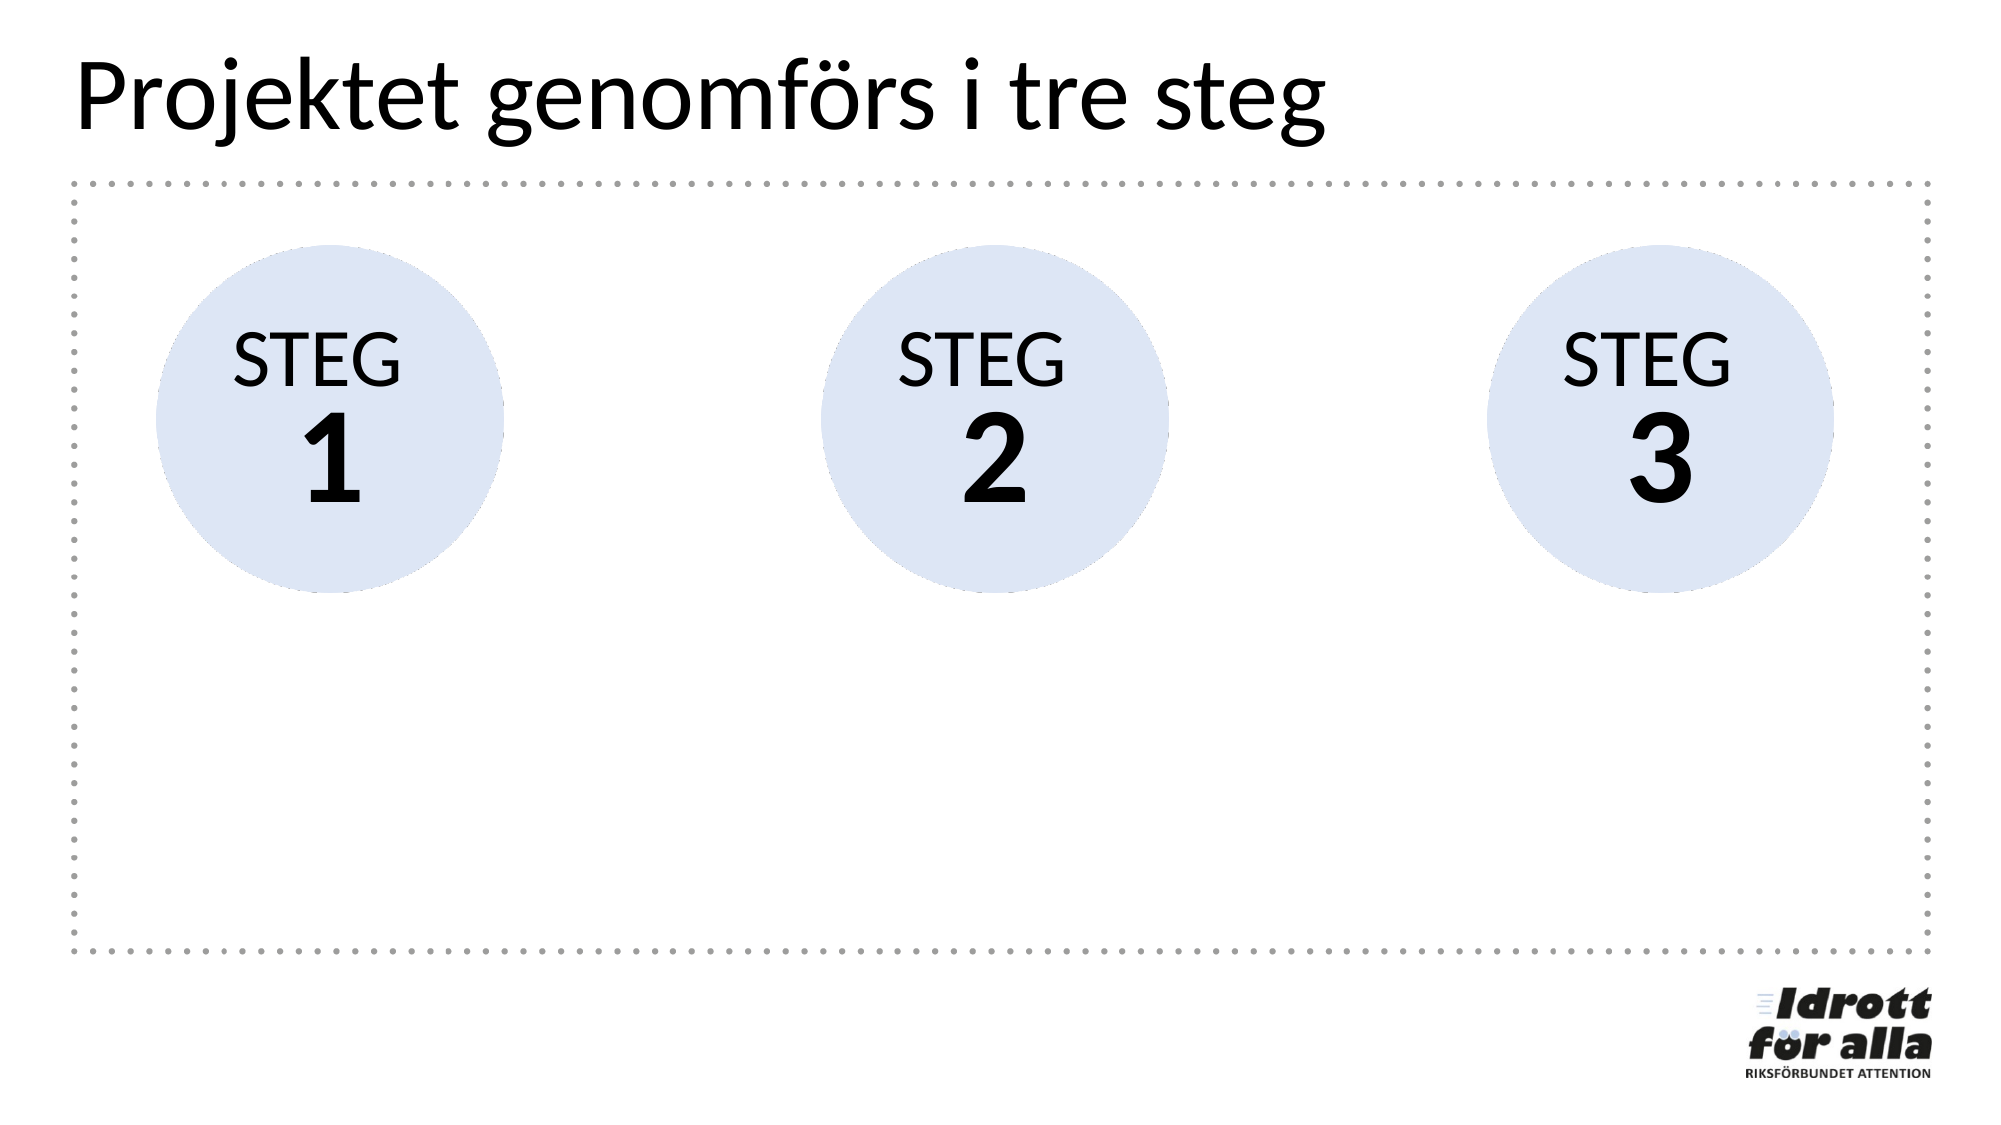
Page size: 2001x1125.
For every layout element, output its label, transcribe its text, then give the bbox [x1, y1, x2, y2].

text_box [1012, 250, 1851, 865]
picture [1, 17, 2000, 1125]
title Projektet genomförs i tre steg [74, 40, 1781, 143]
